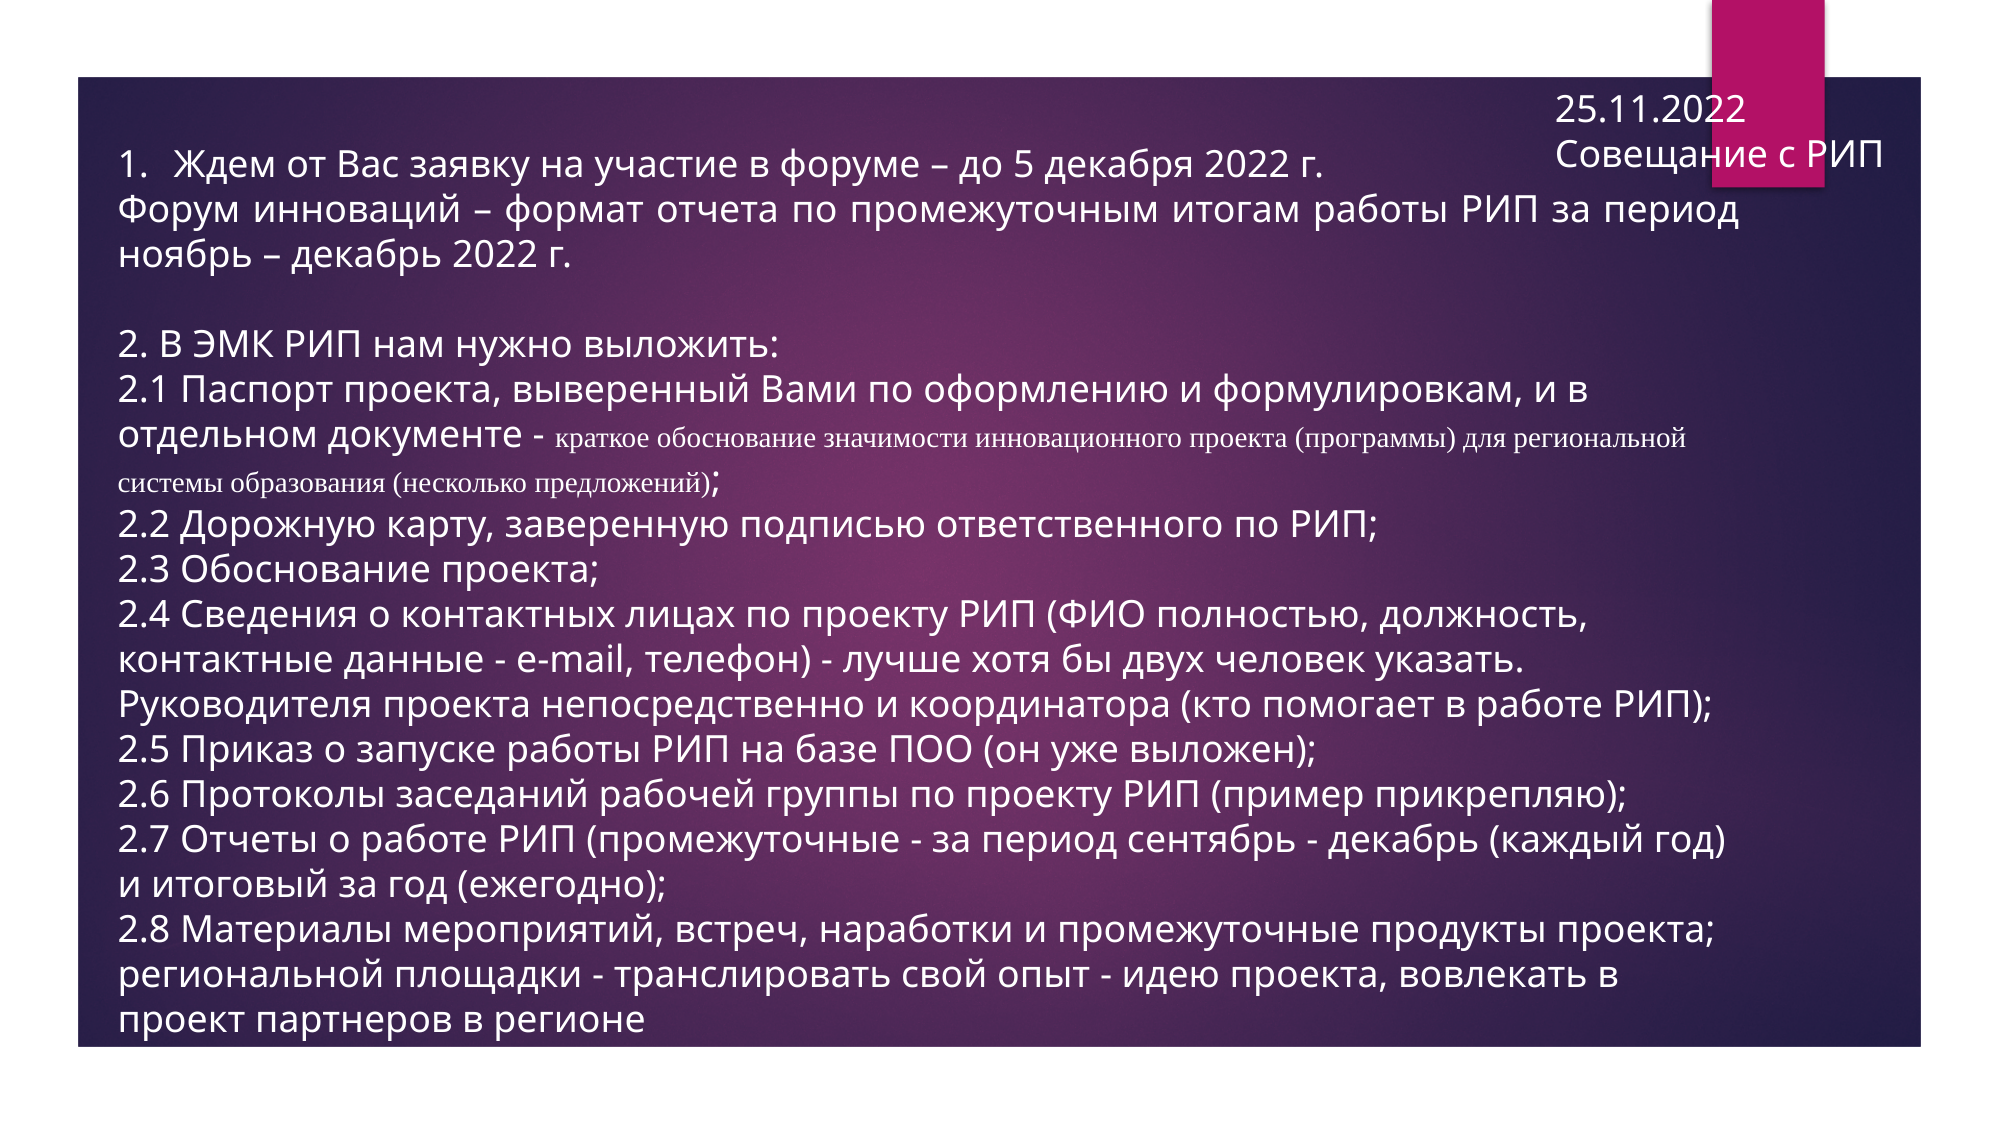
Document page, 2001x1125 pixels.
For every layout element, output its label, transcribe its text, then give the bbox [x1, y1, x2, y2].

text_box 25.11.2022 Совещание с РИП [1540, 77, 1900, 183]
text_box Ждем от Вас заявку на участие в форуме – до 5 декабря 2022 г. Форум инноваций – формат отчета по промежуточным итогам работы РИП за период ноябрь – декабрь 2022 г. 2. В ЭМК РИП нам нужно выложить: 2.1 Паспорт проекта, выверенный Вами по оформлению и формулировкам, и в отдельном документе - краткое обоснование значимости инновационного проекта (программы) для региональной системы образования (несколько предложений); 2.2 Дорожную карту, заверенную подписью ответственного по РИП; 2.3 Обоснование проекта; 2.4 Сведения о контактных лицах по проекту РИП (ФИО полностью, должность, контактные данные - e-mail, телефон) - лучше хотя бы двух человек указать. Руководителя проекта непосредственно и координатора (кто помогает в работе РИП); 2.5 Приказ о запуске работы РИП на базе ПОО (он уже выложен); 2.6 Протоколы заседаний рабочей группы по проекту РИП (пример прикрепляю); 2.7 Отчеты о работе РИП (промежуточные - за период сентябрь - декабрь (каждый год) и итоговый за год (ежегодно); 2.8 Материалы мероприятий, встреч, наработки и промежуточные продукты проекта; региональной площадки - транслировать свой опыт - идею проекта, вовлекать в проект партнеров в регионе [102, 132, 1756, 1048]
